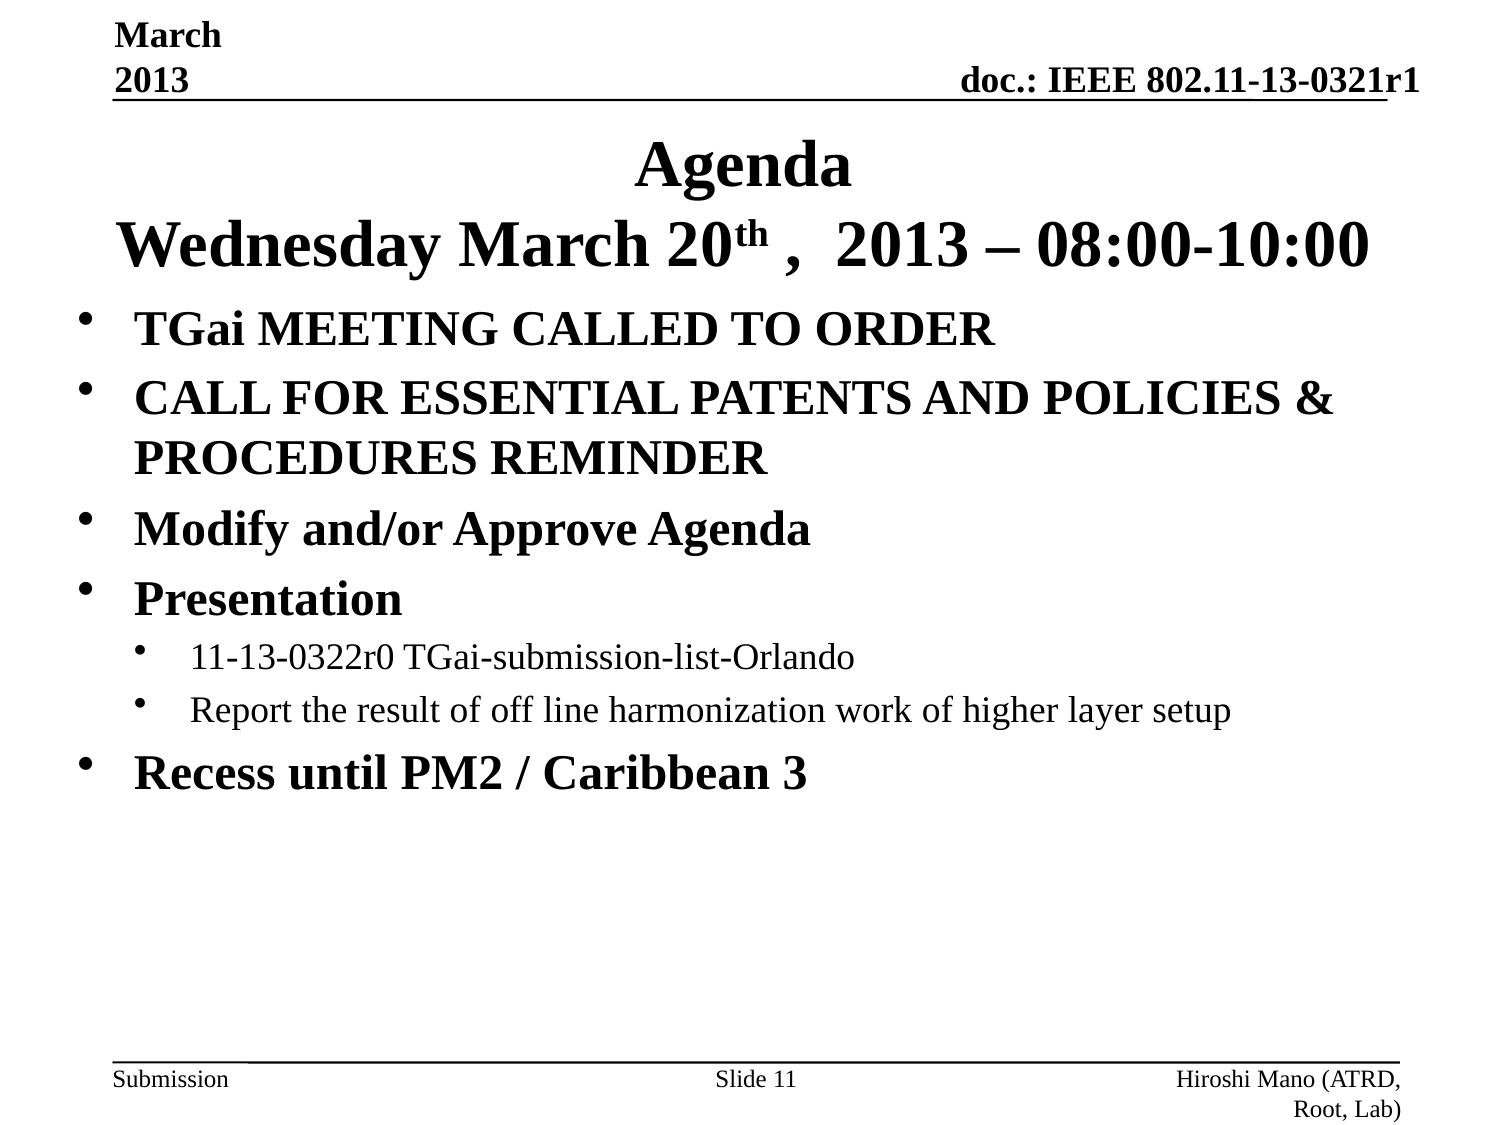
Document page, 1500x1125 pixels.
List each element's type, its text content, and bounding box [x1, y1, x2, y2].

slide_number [114, 54, 259, 101]
footer Hiroshi Mano (ATRD, Root, Lab) [1171, 1061, 1402, 1093]
list TGai MEETING CALLED TO ORDER CALL FOR ESSENTIAL PATENTS AND POLICIES & PROCEDURES REMINDER Modify and/or Approve Agenda Presentation 11-13-0322r0 TGai-submission-list-Orlando Report the result of off line harmonization work of higher layer setup Recess until PM2 / Caribbean 3 [62, 287, 1476, 1063]
slide_number Slide 11 [712, 1061, 800, 1093]
title Agenda Wednesday March 20th , 2013 – 08:00-10:00 [49, 112, 1438, 288]
